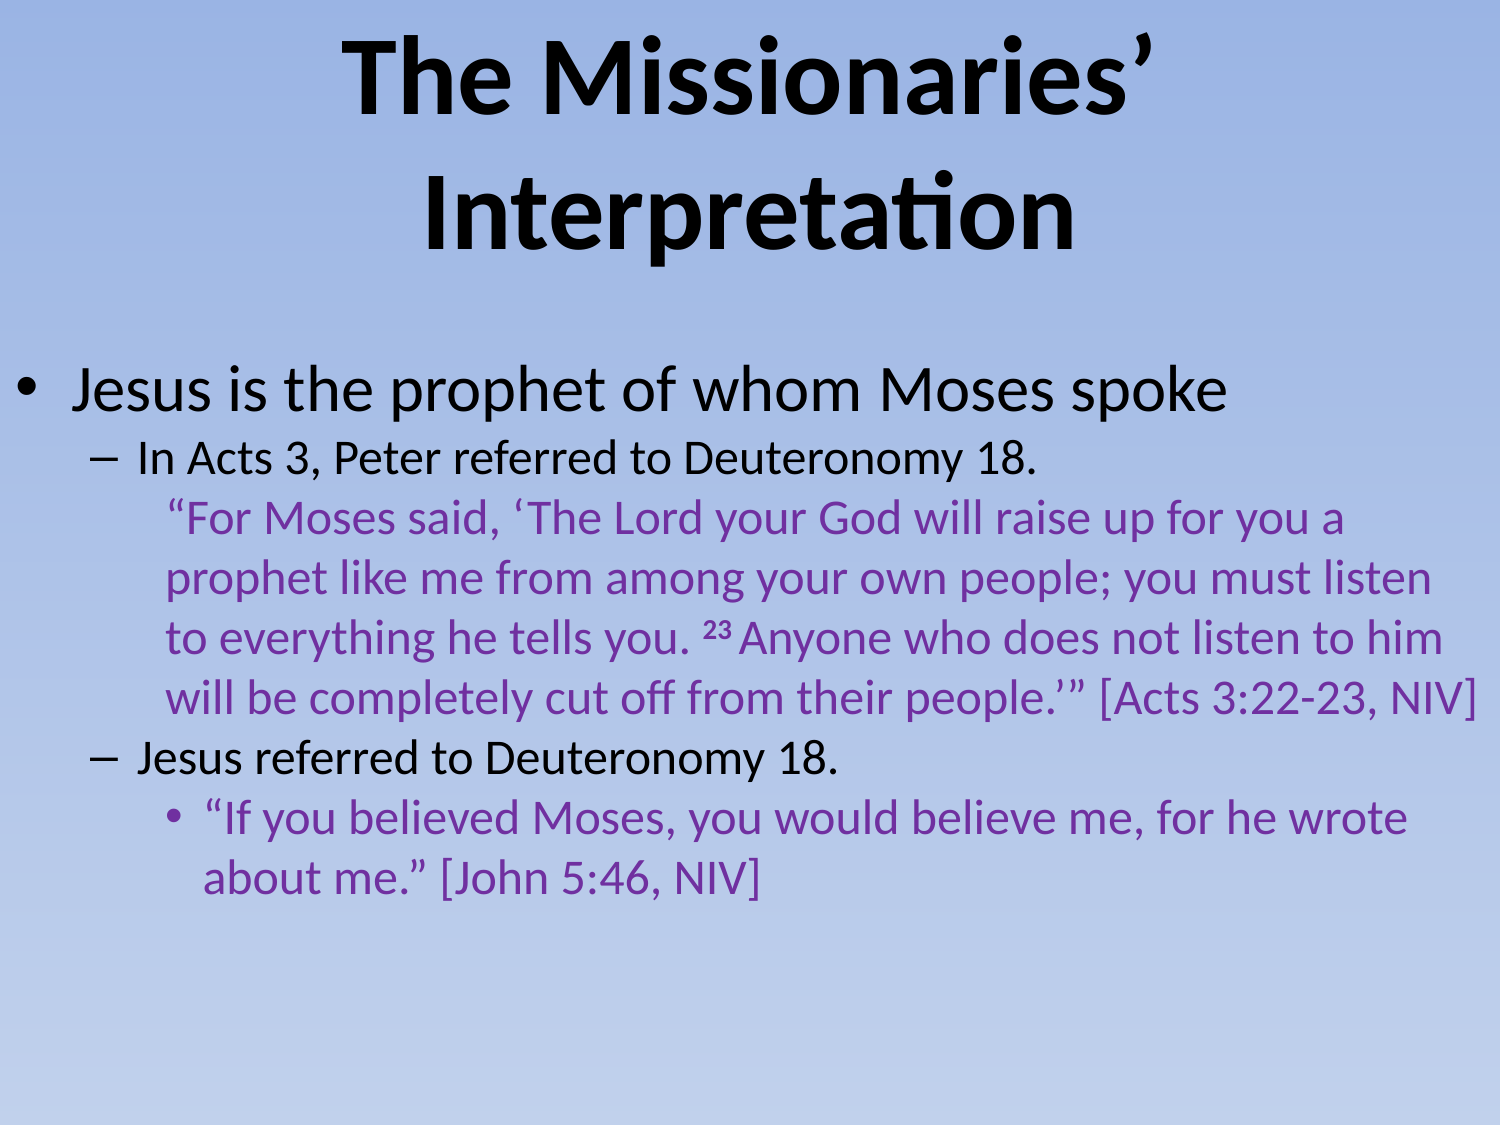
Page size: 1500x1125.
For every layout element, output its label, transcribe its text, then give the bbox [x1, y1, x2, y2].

list Jesus is the prophet of whom Moses spoke In Acts 3, Peter referred to Deuteronomy 18. “For Moses said, ‘The Lord your God will raise up for you a prophet like me from among your own people; you must listen to everything he tells you. 23 Anyone who does not listen to him will be completely cut off from their people.’” [Acts 3:22-23, NIV] Jesus referred to Deuteronomy 18. “If you believed Moses, you would believe me, for he wrote about me.” [John 5:46, NIV] [0, 337, 1500, 938]
title The Missionaries’ Interpretation [0, 0, 1500, 276]
